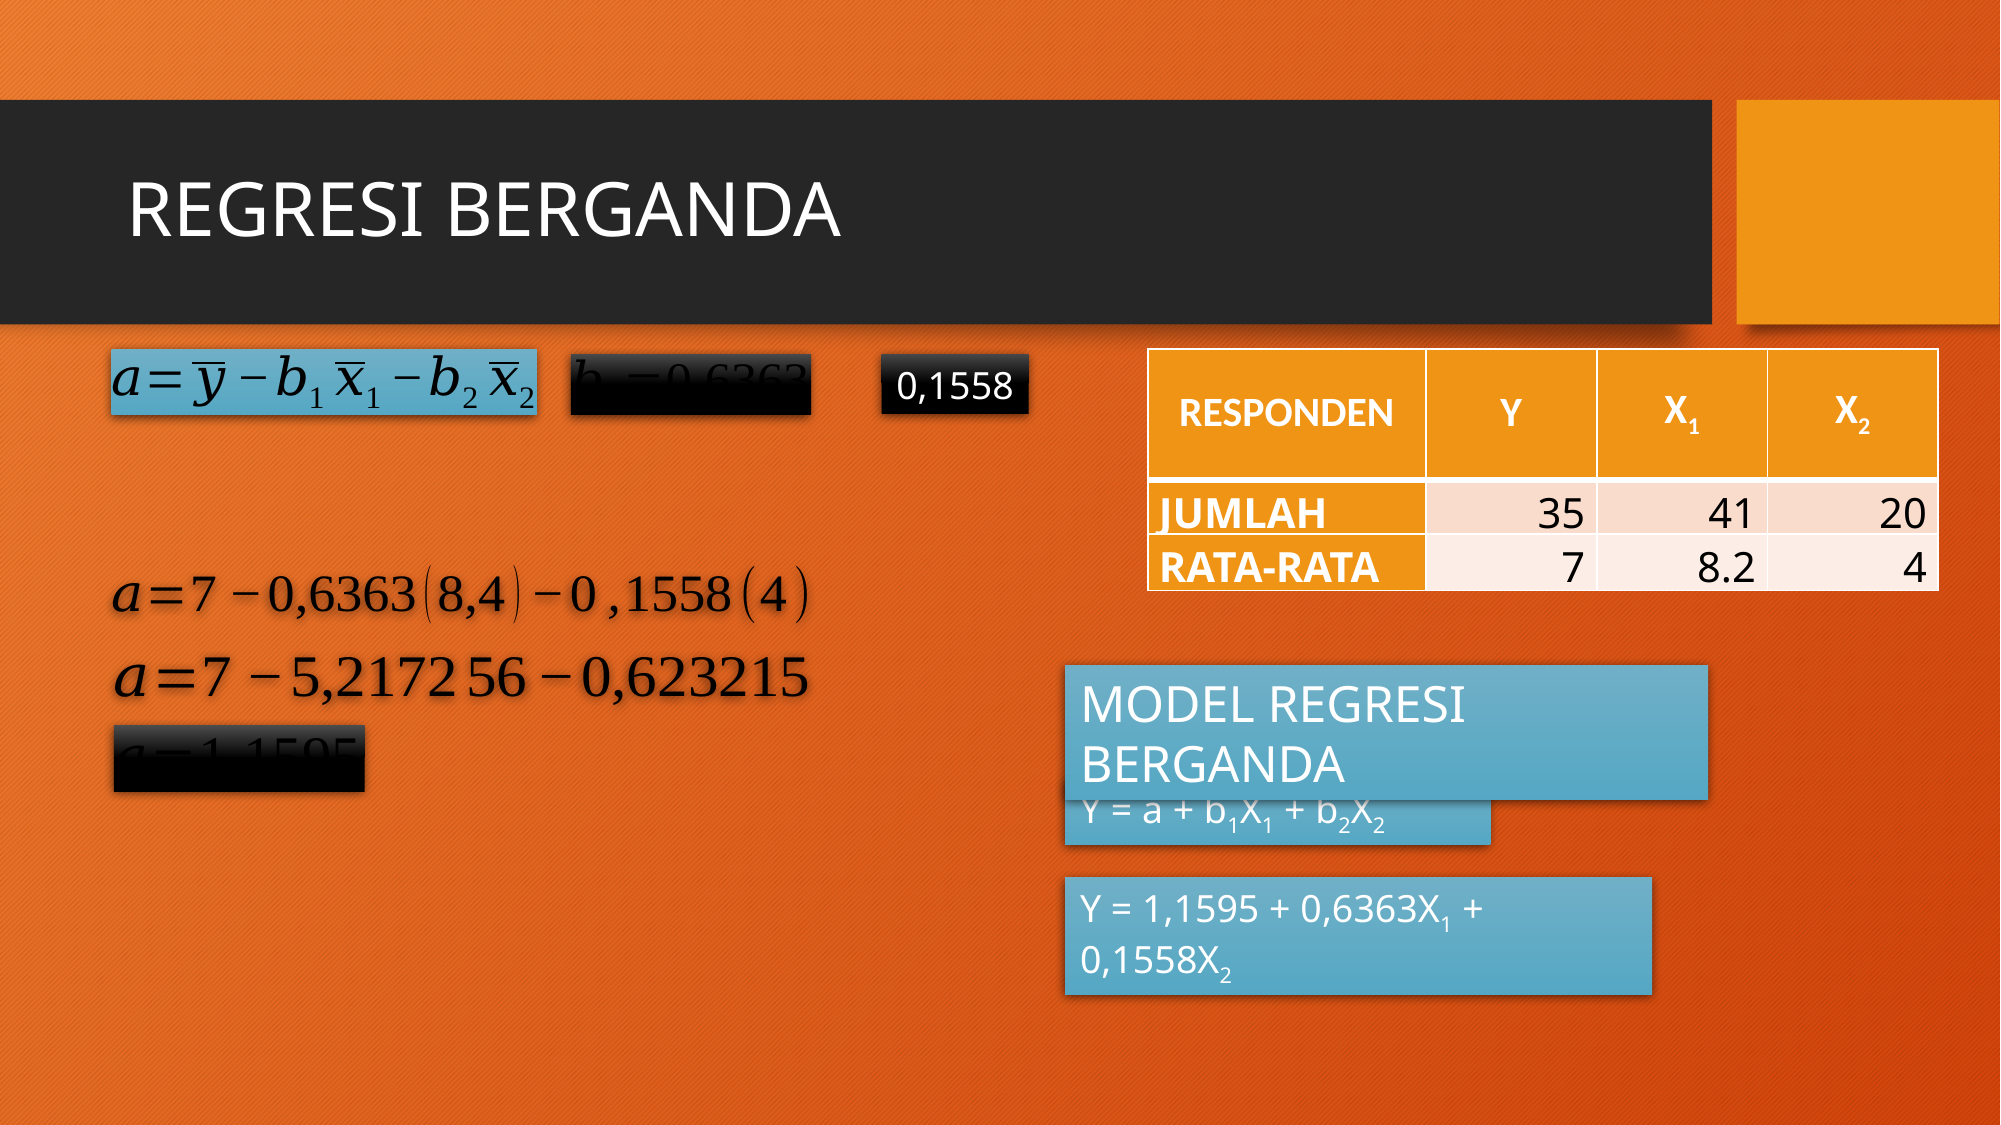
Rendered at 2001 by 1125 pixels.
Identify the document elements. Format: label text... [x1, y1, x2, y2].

text_box Y = 1,1595 + 0,6363X1 + 0,1558X2 [1065, 877, 1653, 995]
text_box Y = a + b1X1 + b2X2 [1065, 810, 1491, 845]
text_box MODEL REGRESI BERGANDA [1065, 665, 1709, 800]
table_cell 8.2 [1598, 535, 1767, 590]
picture [0, 325, 1713, 376]
table_cell JUMLAH [1149, 483, 1425, 533]
table_cell RATA-RATA [1149, 535, 1425, 590]
table_header Y [1427, 350, 1596, 477]
picture [1736, 325, 2000, 347]
table_header X1 [1598, 350, 1767, 477]
table_cell 7 [1427, 535, 1596, 590]
table_cell 20 [1768, 483, 1937, 533]
table_cell 35 [1427, 483, 1596, 533]
title REGRESI BERGANDA [111, 123, 1689, 301]
table_header X2 [1768, 350, 1937, 477]
table_cell 4 [1768, 535, 1937, 590]
table_cell 41 [1598, 483, 1767, 533]
table_header RESPONDEN [1149, 350, 1425, 477]
